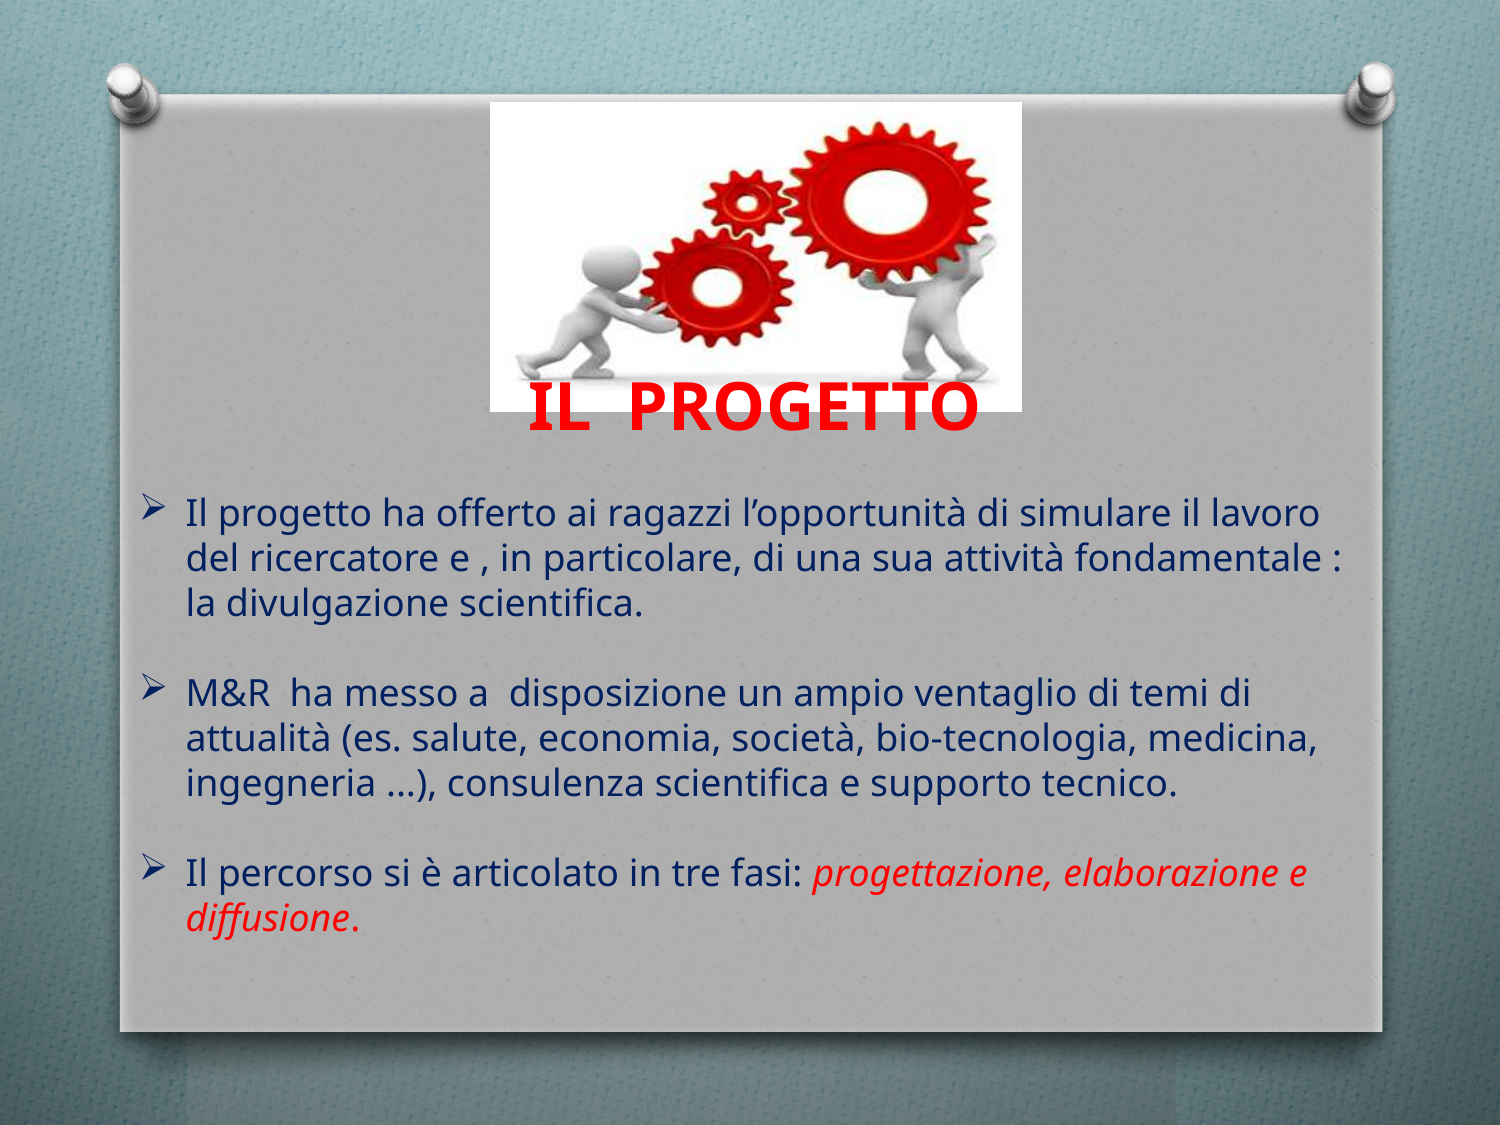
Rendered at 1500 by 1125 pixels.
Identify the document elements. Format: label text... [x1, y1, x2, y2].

picture [75, 29, 198, 137]
picture [489, 102, 1022, 413]
picture [1317, 35, 1439, 142]
text_box IL PROGETTO Il progetto ha offerto ai ragazzi l’opportunità di simulare il lavoro del ricercatore e , in particolare, di una sua attività fondamentale : la divulgazione scientifica. M&R ha messo a disposizione un ampio ventaglio di temi di attualità (es. salute, economia, società, bio-tecnologia, medicina, ingegneria ...), consulenza scientifica e supporto tecnico. Il percorso si è articolato in tre fasi: progettazione, elaborazione e diffusione. [123, 101, 1388, 992]
